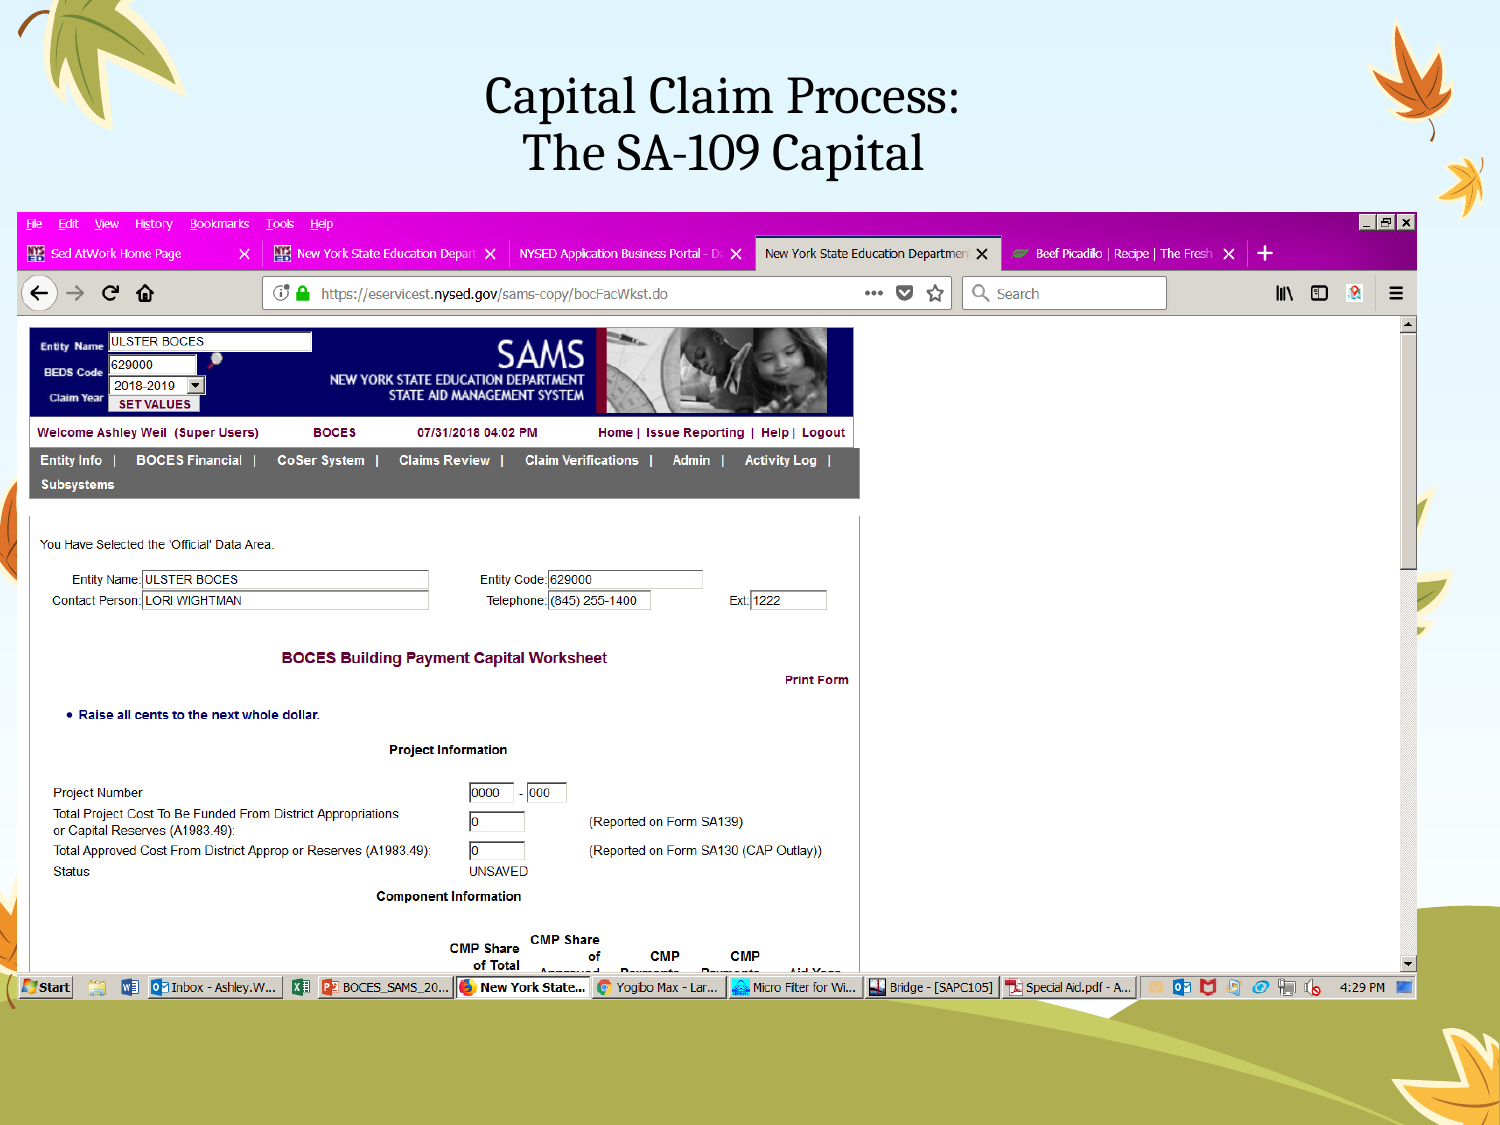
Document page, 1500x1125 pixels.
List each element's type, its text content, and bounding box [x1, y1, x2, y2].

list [16, 212, 1418, 1000]
title Capital Claim Process: The SA-109 Capital [84, 0, 1364, 190]
